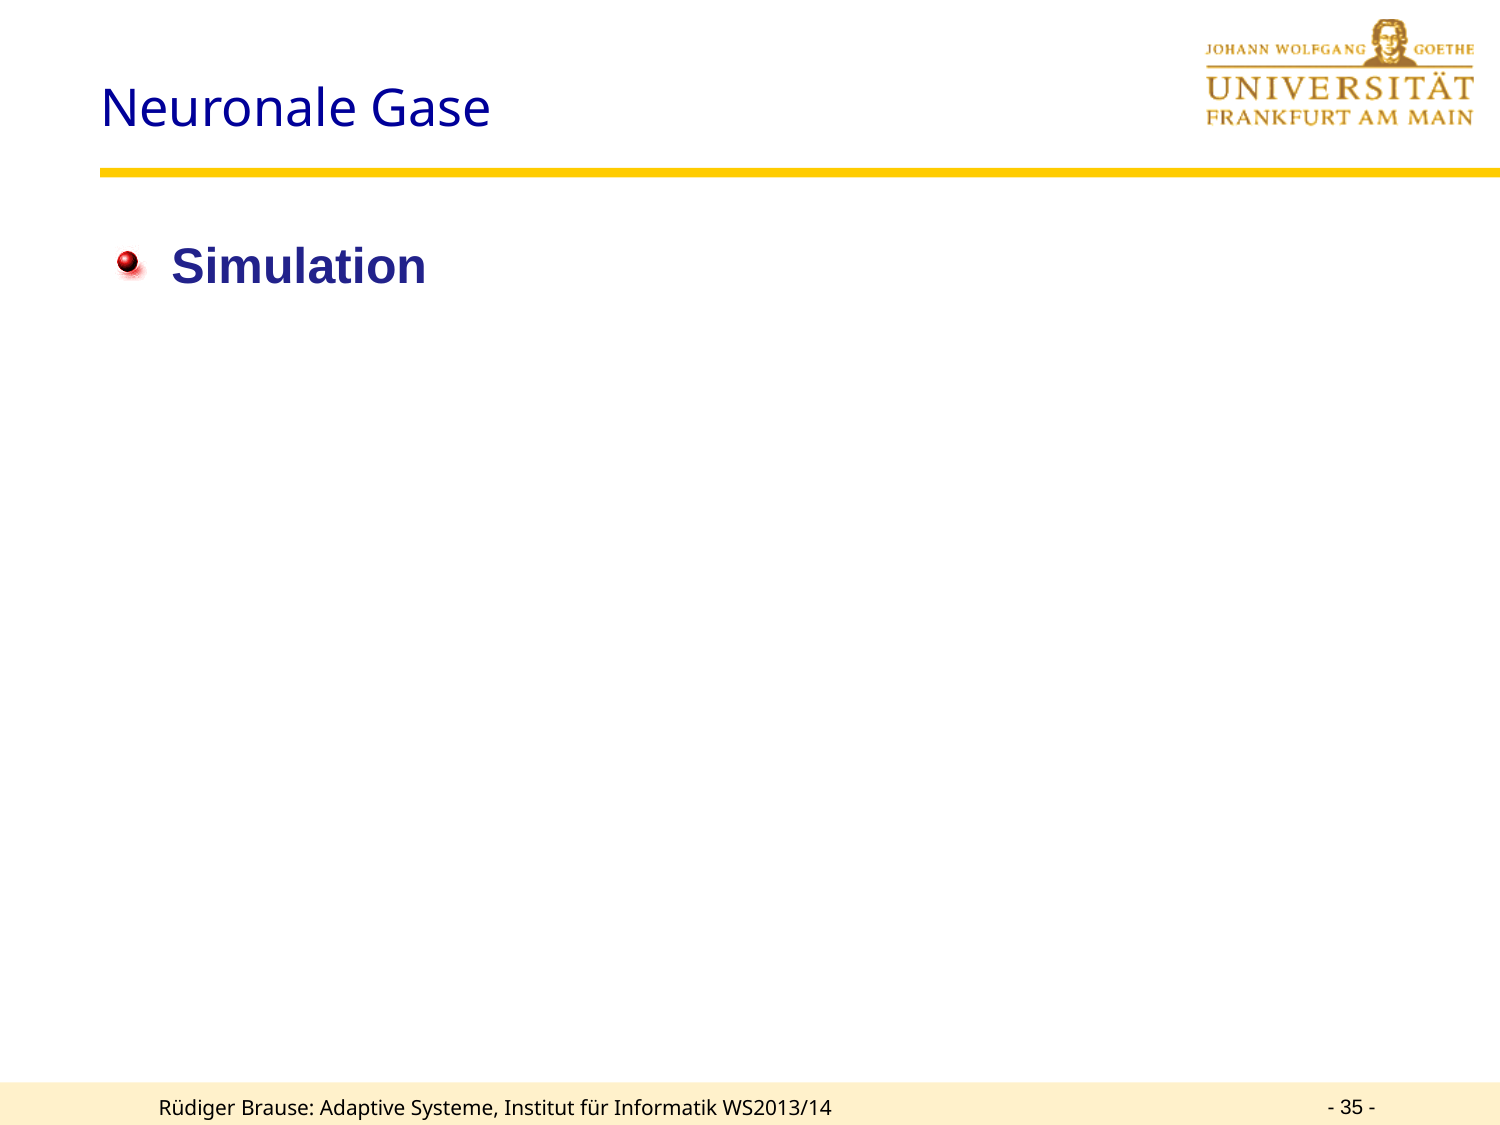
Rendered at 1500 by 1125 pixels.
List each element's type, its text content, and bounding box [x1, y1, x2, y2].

slide_number - 35 - [1312, 1086, 1426, 1125]
picture [115, 245, 147, 281]
title Neuronale Gase [100, 66, 1187, 149]
list Simulation [100, 208, 1500, 1059]
footer Rüdiger Brause: Adaptive Systeme, Institut für Informatik WS2013/14 [143, 1087, 957, 1125]
picture [1198, 19, 1481, 136]
